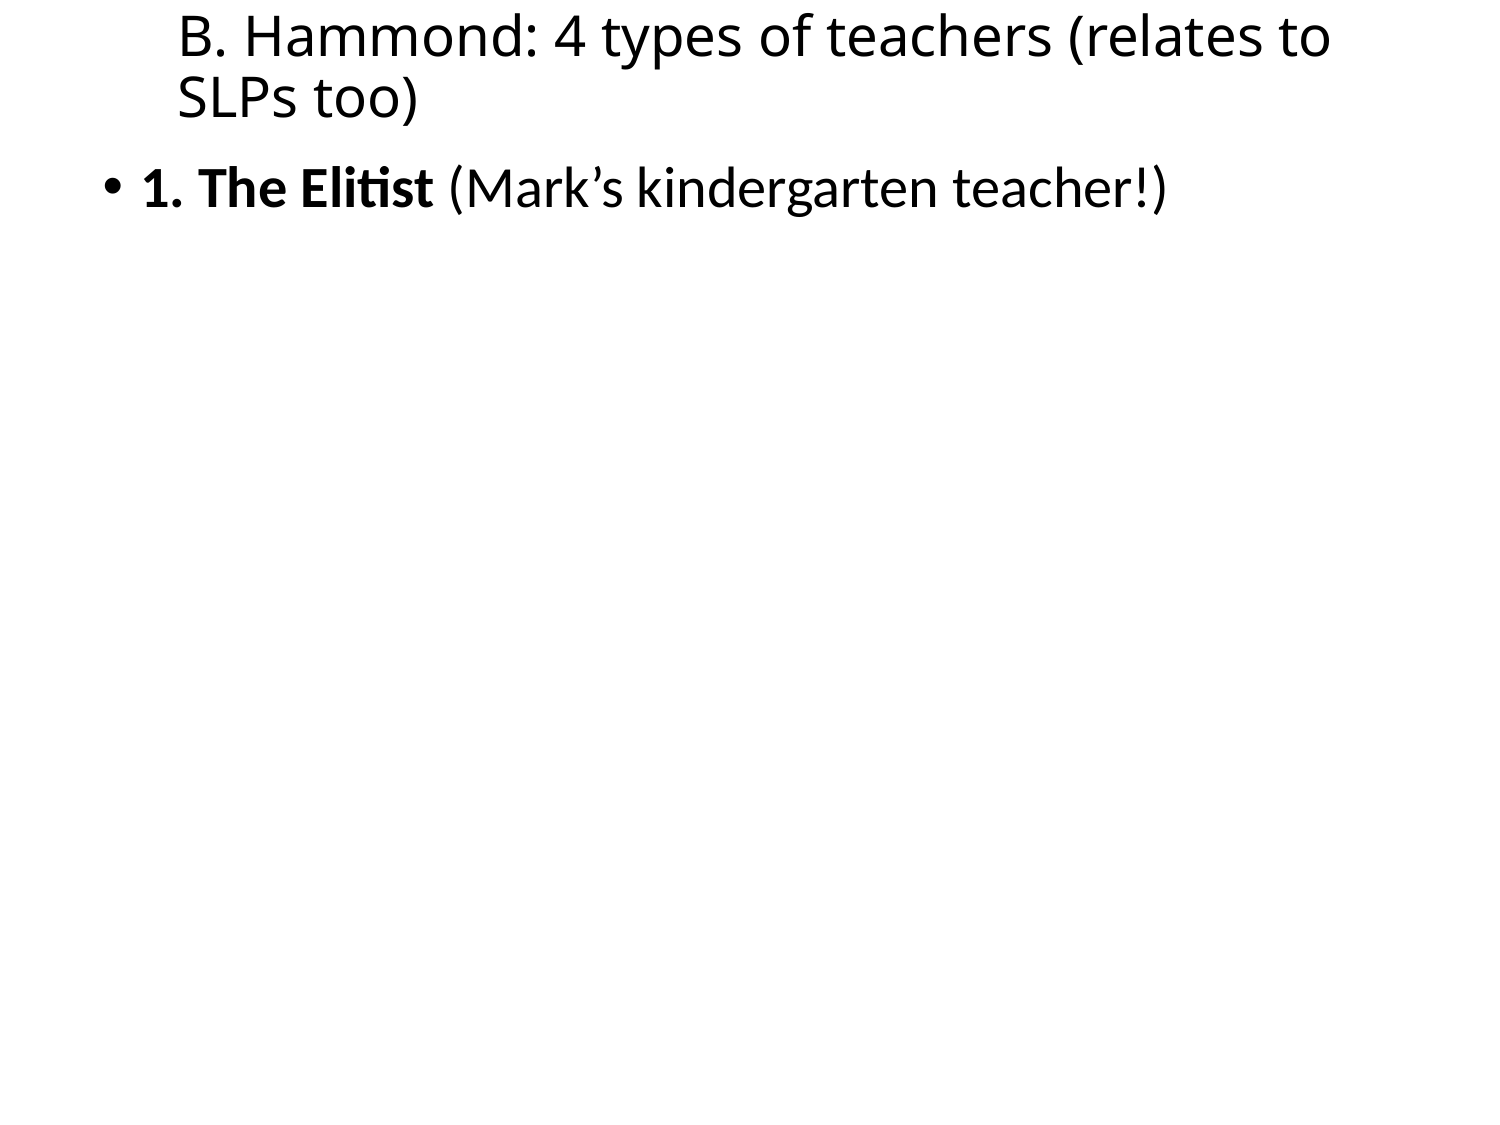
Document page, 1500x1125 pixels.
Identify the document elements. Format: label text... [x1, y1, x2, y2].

title B. Hammond: 4 types of teachers (relates to SLPs too) [162, 0, 1447, 138]
list 1. The Elitist (Mark’s kindergarten teacher!) [87, 149, 1325, 1113]
